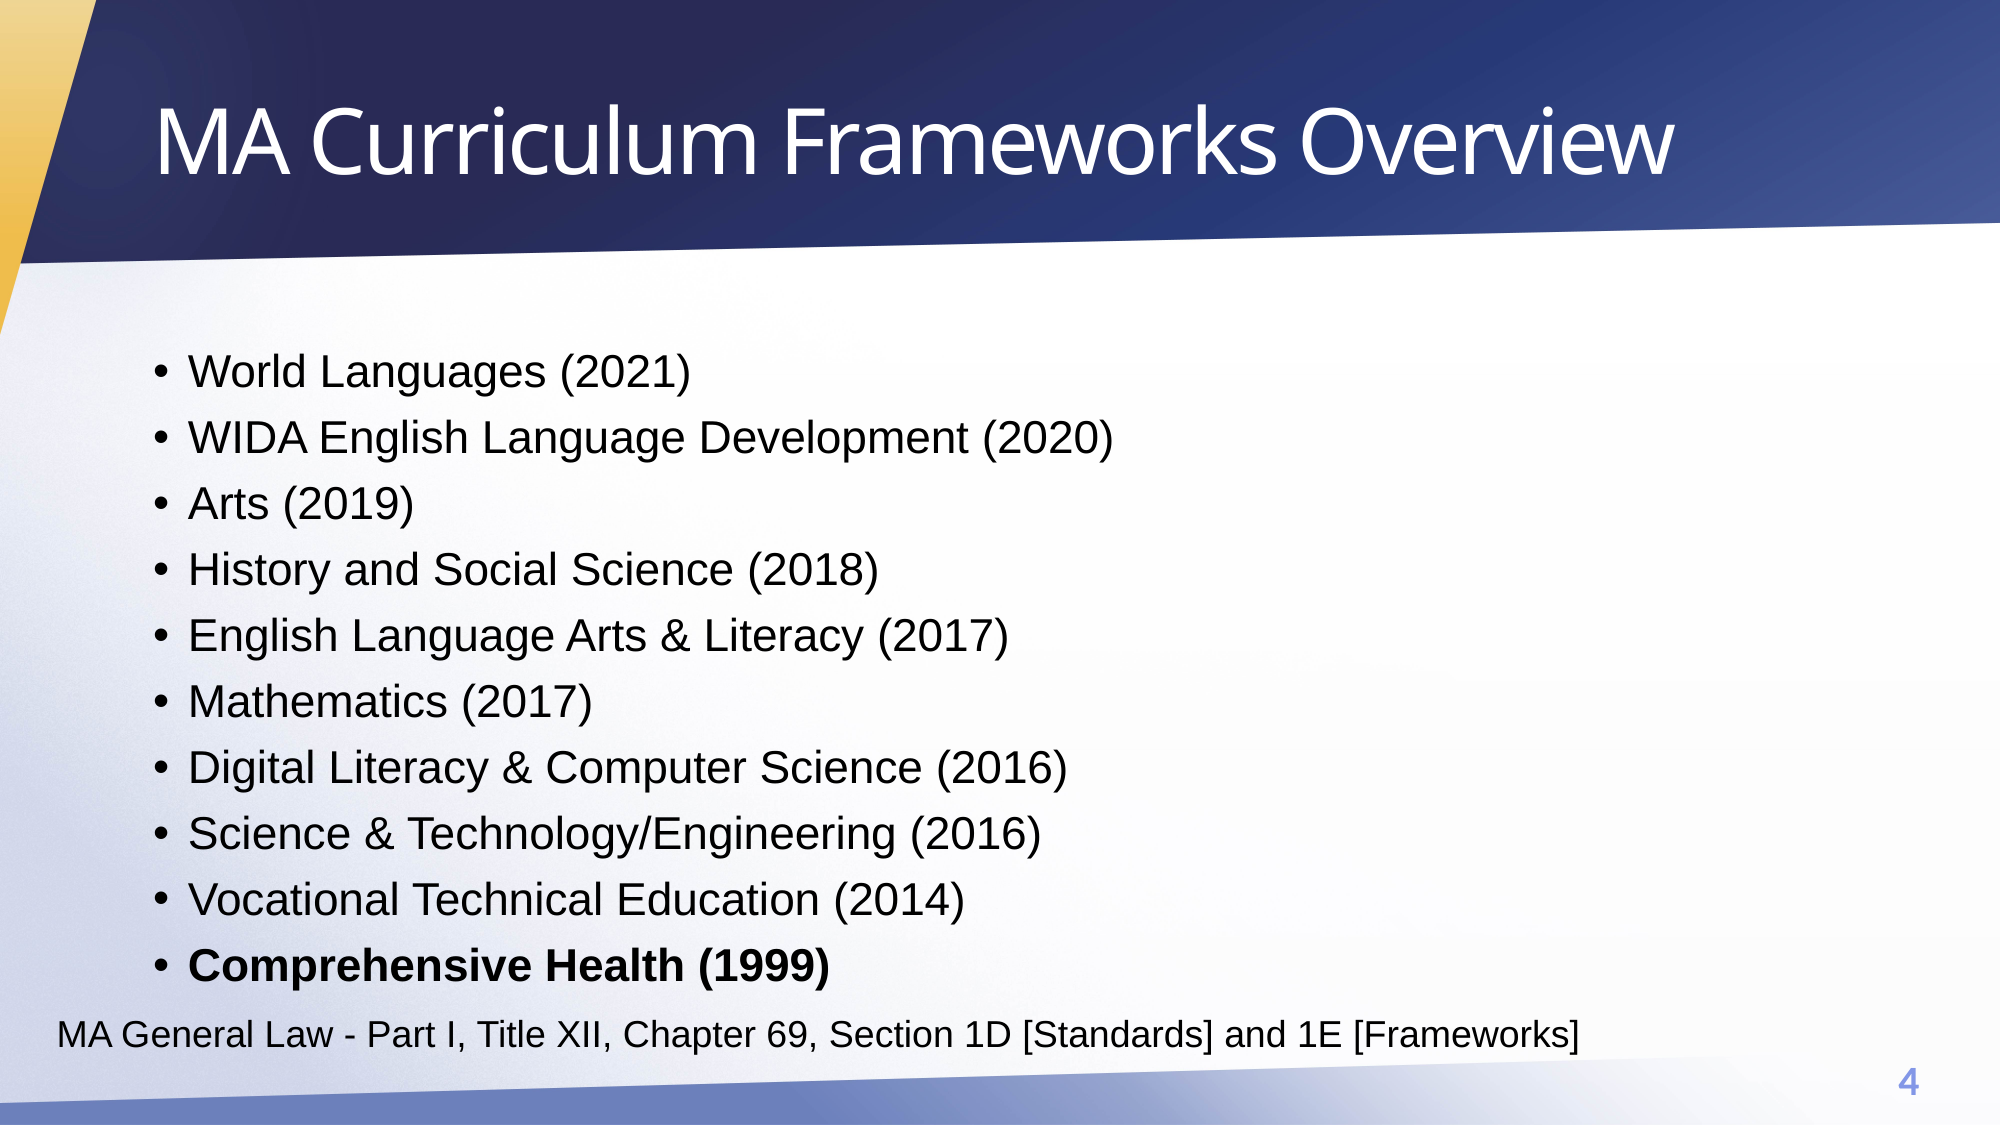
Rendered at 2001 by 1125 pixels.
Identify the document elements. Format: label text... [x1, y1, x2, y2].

text_box MA General Law - Part I, Title XII, Chapter 69, Section 1D [Standards] and 1E [Frameworks] [41, 1002, 1599, 1063]
picture [0, 0, 2000, 1125]
title MA Curriculum Frameworks Overview [137, 59, 1863, 231]
list World Languages (2021) WIDA English Language Development (2020) Arts (2019) History and Social Science (2018) English Language Arts & Literacy (2017) Mathematics (2017) Digital Literacy & Computer Science (2016) Science & Technology/Engineering (2016) Vocational Technical Education (2014) Comprehensive Health (1999) [138, 340, 1277, 1002]
